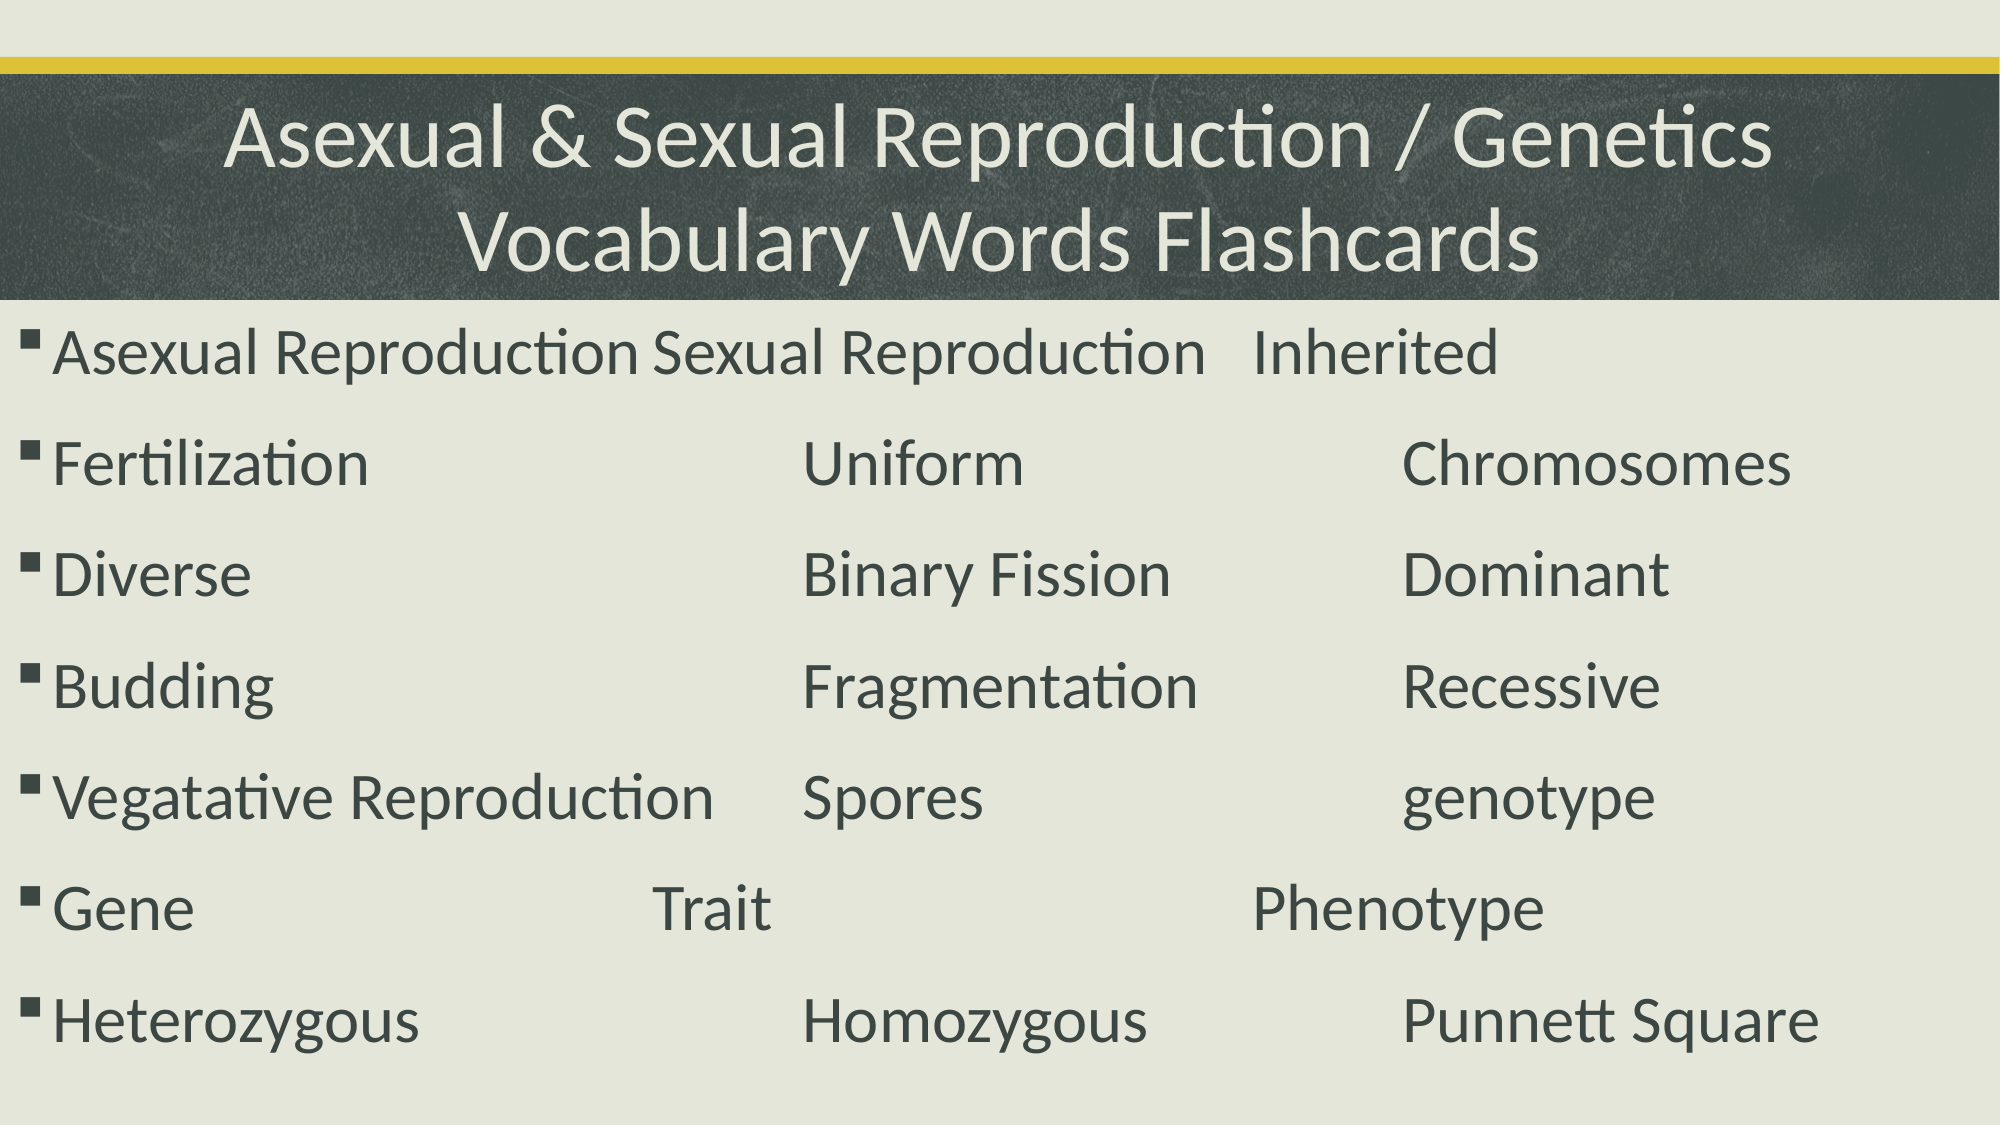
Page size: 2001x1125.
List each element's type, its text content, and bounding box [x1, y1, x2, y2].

title Asexual & Sexual Reproduction / Genetics Vocabulary Words Flashcards [0, 76, 2000, 299]
list Asexual Reproduction Sexual Reproduction Inherited Fertilization Uniform Chromosomes Diverse Binary Fission Dominant Budding Fragmentation Recessive Vegatative Reproduction Spores genotype Gene Trait Phenotype Heterozygous Homozygous Punnett Square [0, 299, 2000, 1125]
